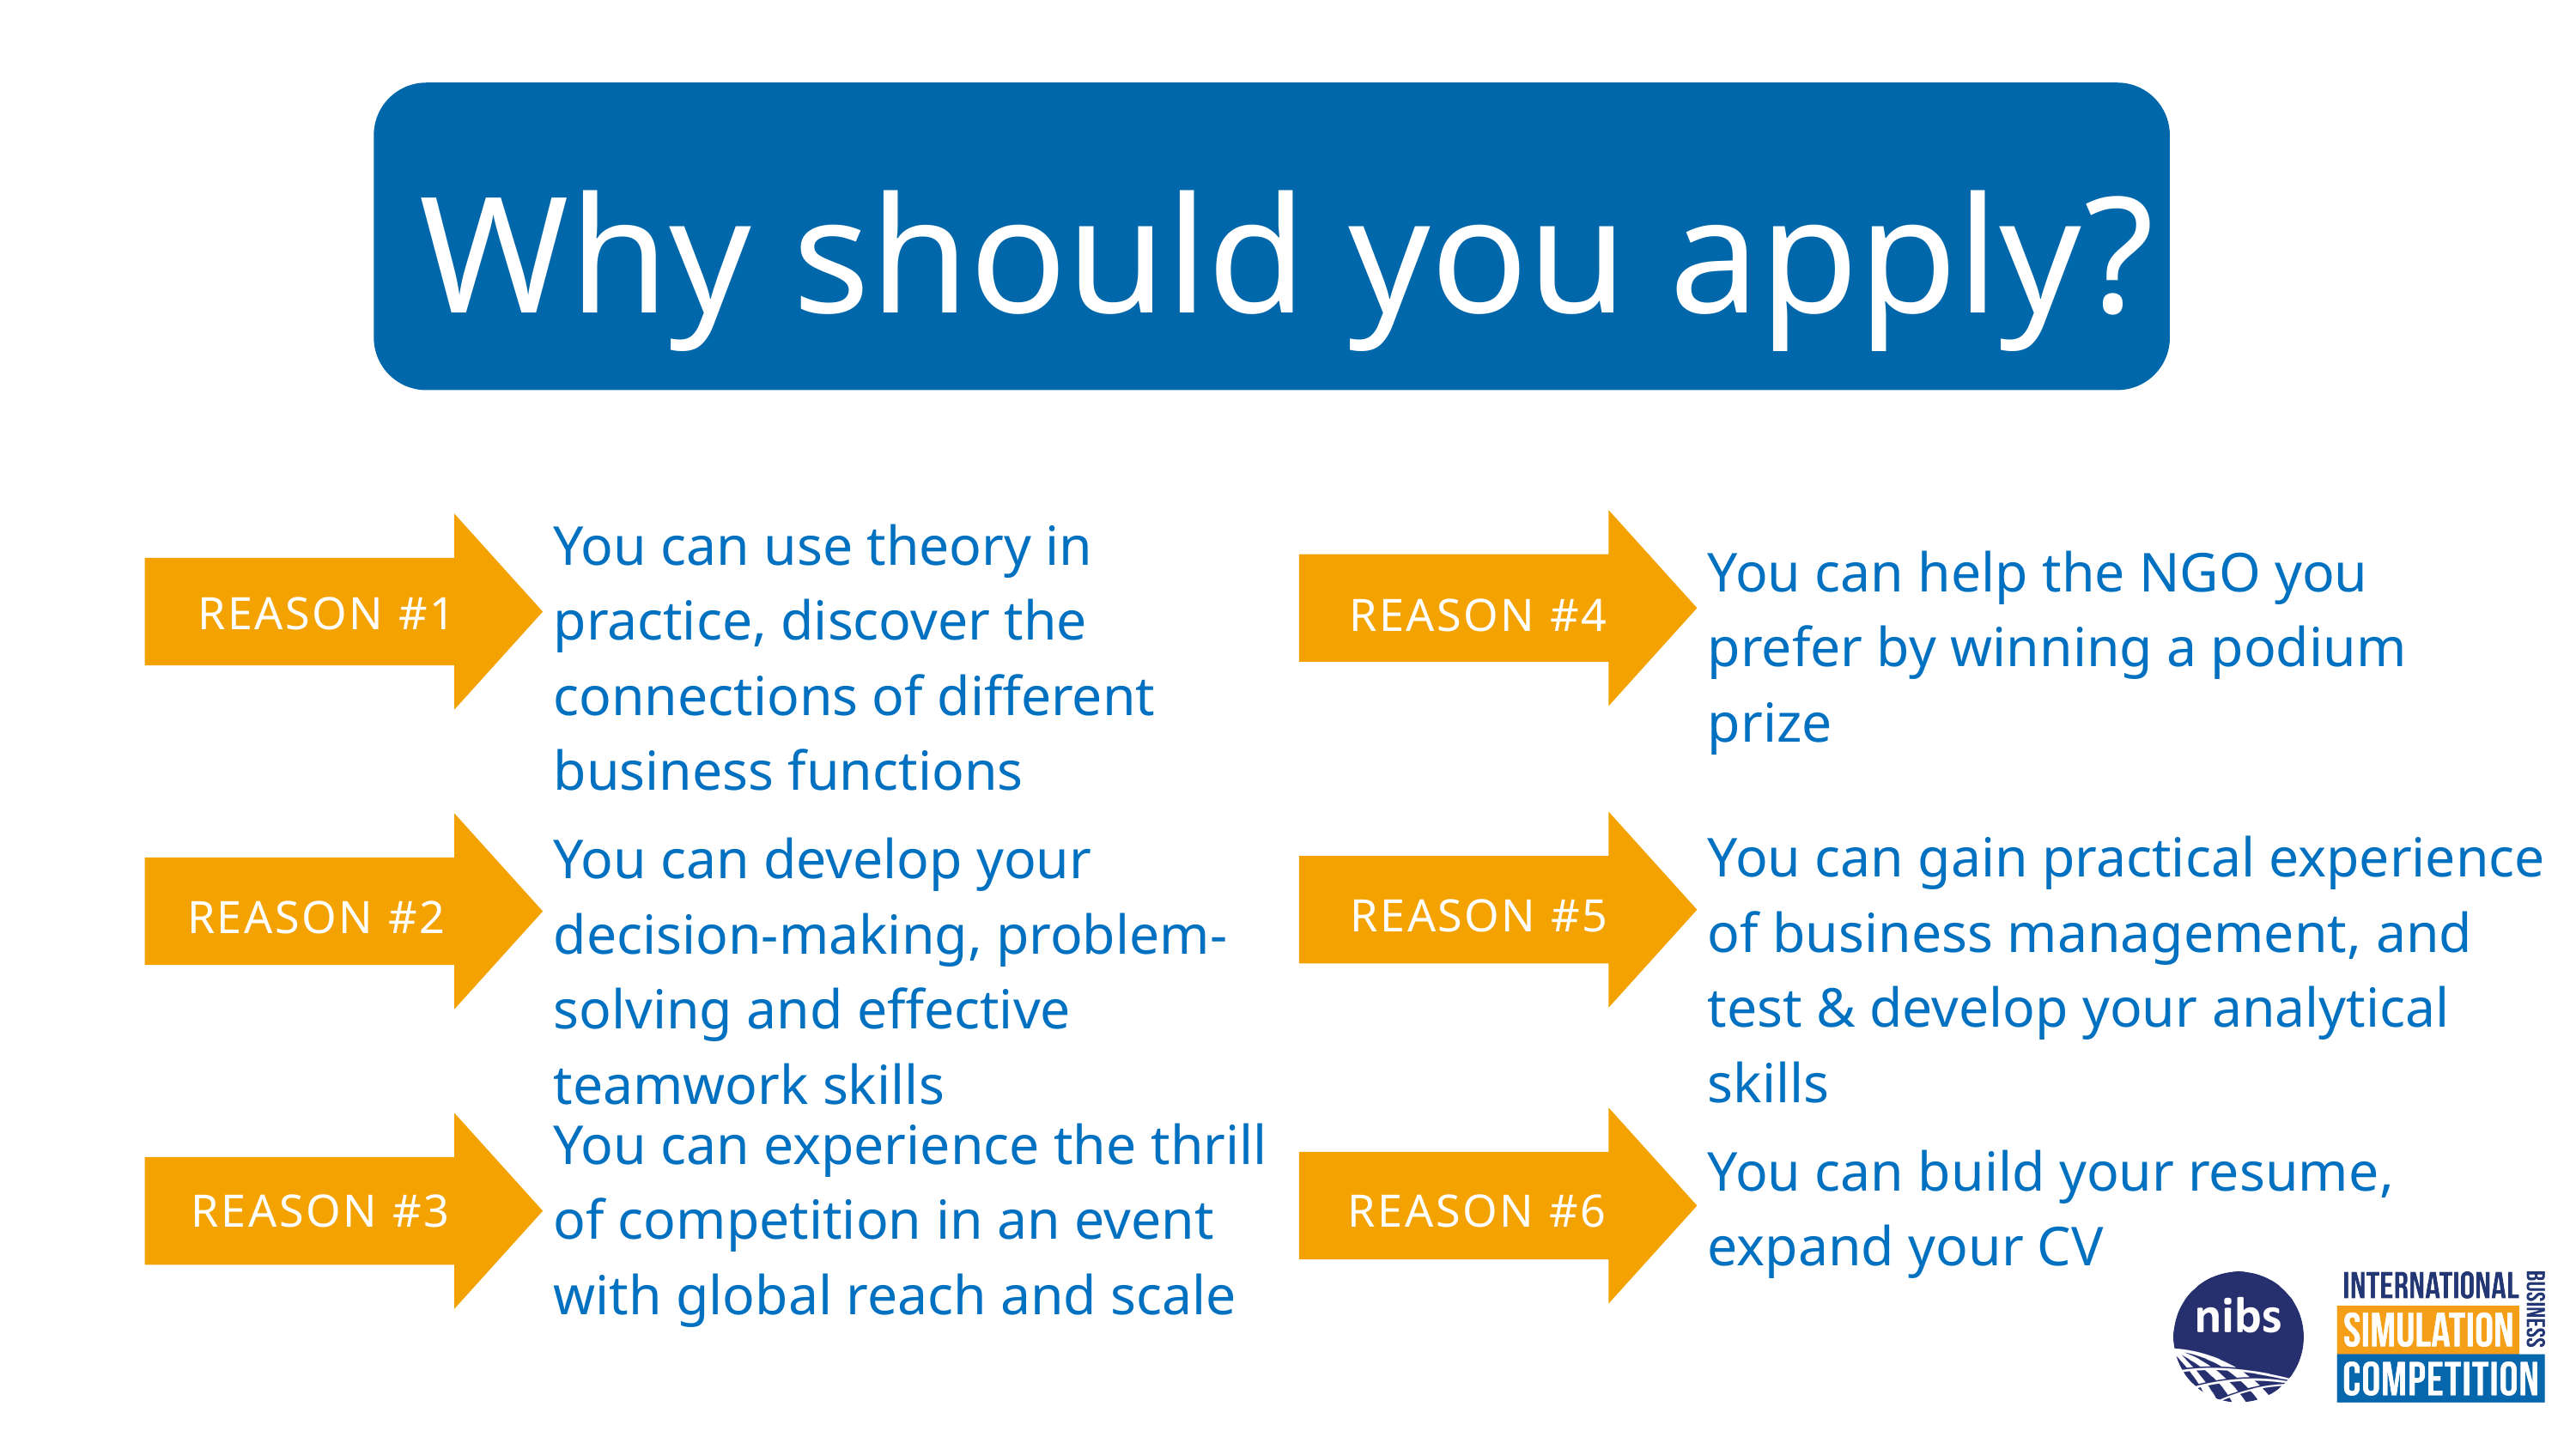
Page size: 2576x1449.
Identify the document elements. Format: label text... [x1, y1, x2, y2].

text_box [374, 345, 2170, 391]
text_box Why should you apply? [310, 119, 2266, 345]
text_box [376, 82, 2168, 119]
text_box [122, 500, 1300, 1328]
picture [2173, 1271, 2545, 1403]
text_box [1298, 509, 2549, 1304]
